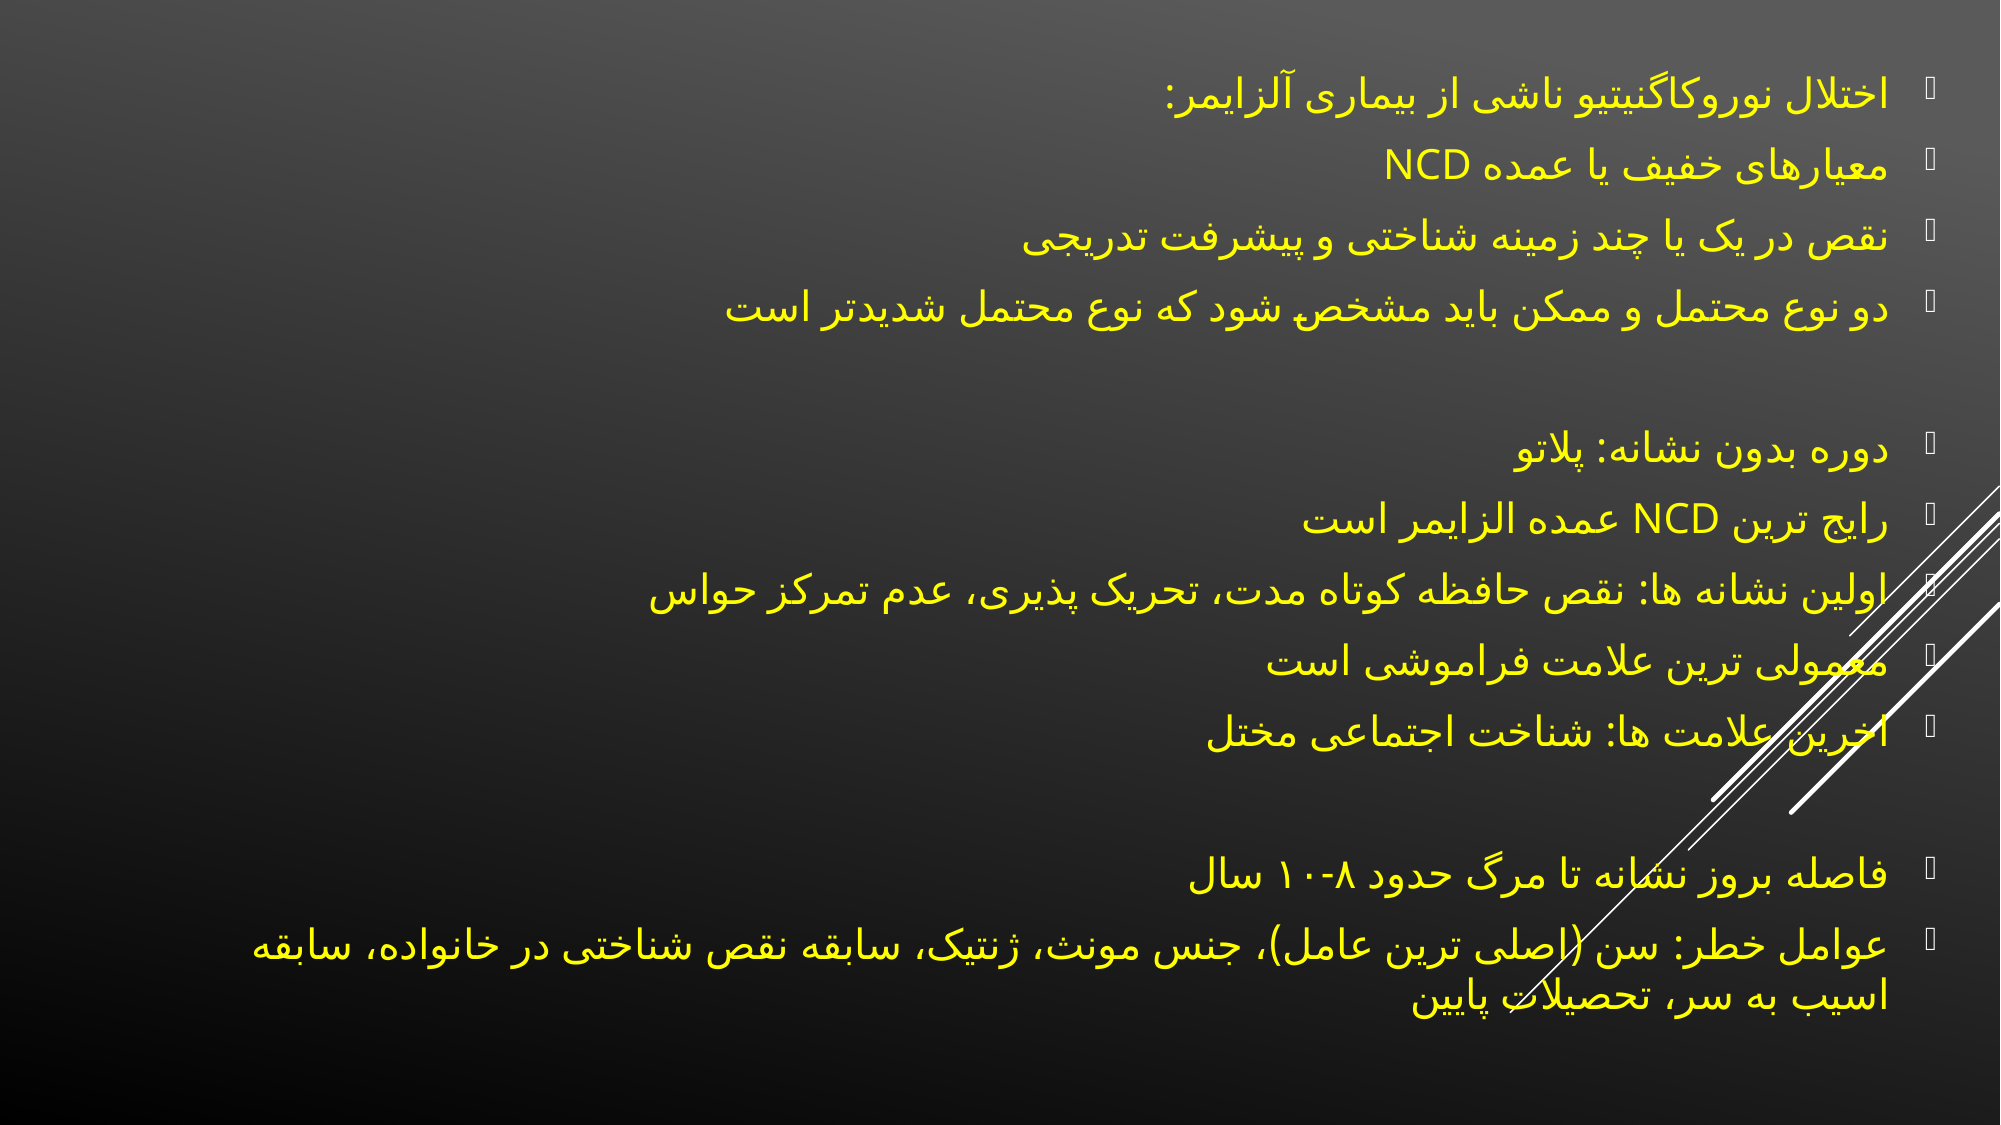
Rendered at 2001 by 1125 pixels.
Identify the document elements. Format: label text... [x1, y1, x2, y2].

list اختلال نوروکاگنیتیو ناشی از بیماری آلزایمر: معیارهای خفیف یا عمده NCD نقص در یک یا چند زمینه شناختی و پیشرفت تدریجی دو نوع محتمل و ممکن باید مشخص شود که نوع محتمل شدیدتر است دوره بدون نشانه: پلاتو رایج ترین NCD عمده الزایمر است اولین نشانه ها: نقص حافظه کوتاه مدت، تحریک پذیری، عدم تمرکز حواس معمولی ترین علامت فراموشی است اخرین علامت ها: شناخت اجتماعی مختل فاصله بروز نشانه تا مرگ حدود ۸-۱۰ سال عوامل خطر: سن (اصلی ترین عامل)، جنس مونث، ژنتیک، سابقه نقص شناختی در خانواده، سابقه اسیب به سر، تحصیلات پایین [151, 54, 1952, 1031]
